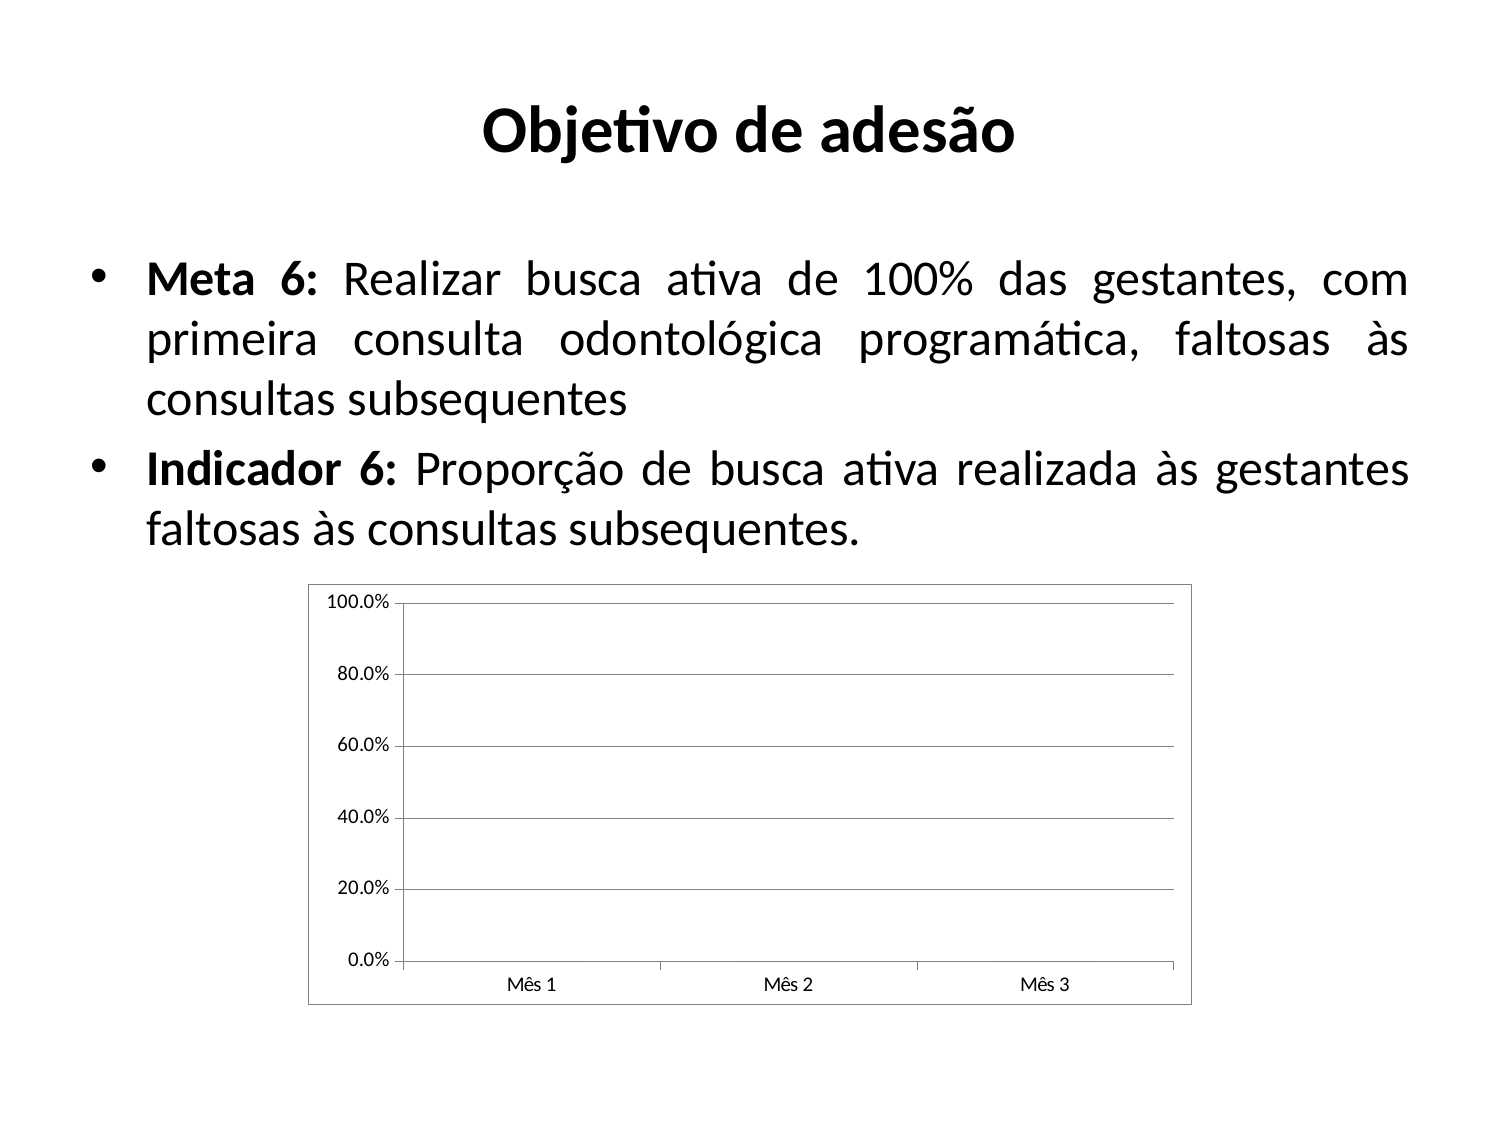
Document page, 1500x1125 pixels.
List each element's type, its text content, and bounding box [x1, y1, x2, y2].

chart [308, 583, 1192, 1006]
list Objetivo de adesão Meta 6: Realizar busca ativa de 100% das gestantes, com primeira consulta odontológica programática, faltosas às consultas subsequentes Indicador 6: Proporção de busca ativa realizada às gestantes faltosas às consultas subsequentes. [75, 78, 1425, 1005]
